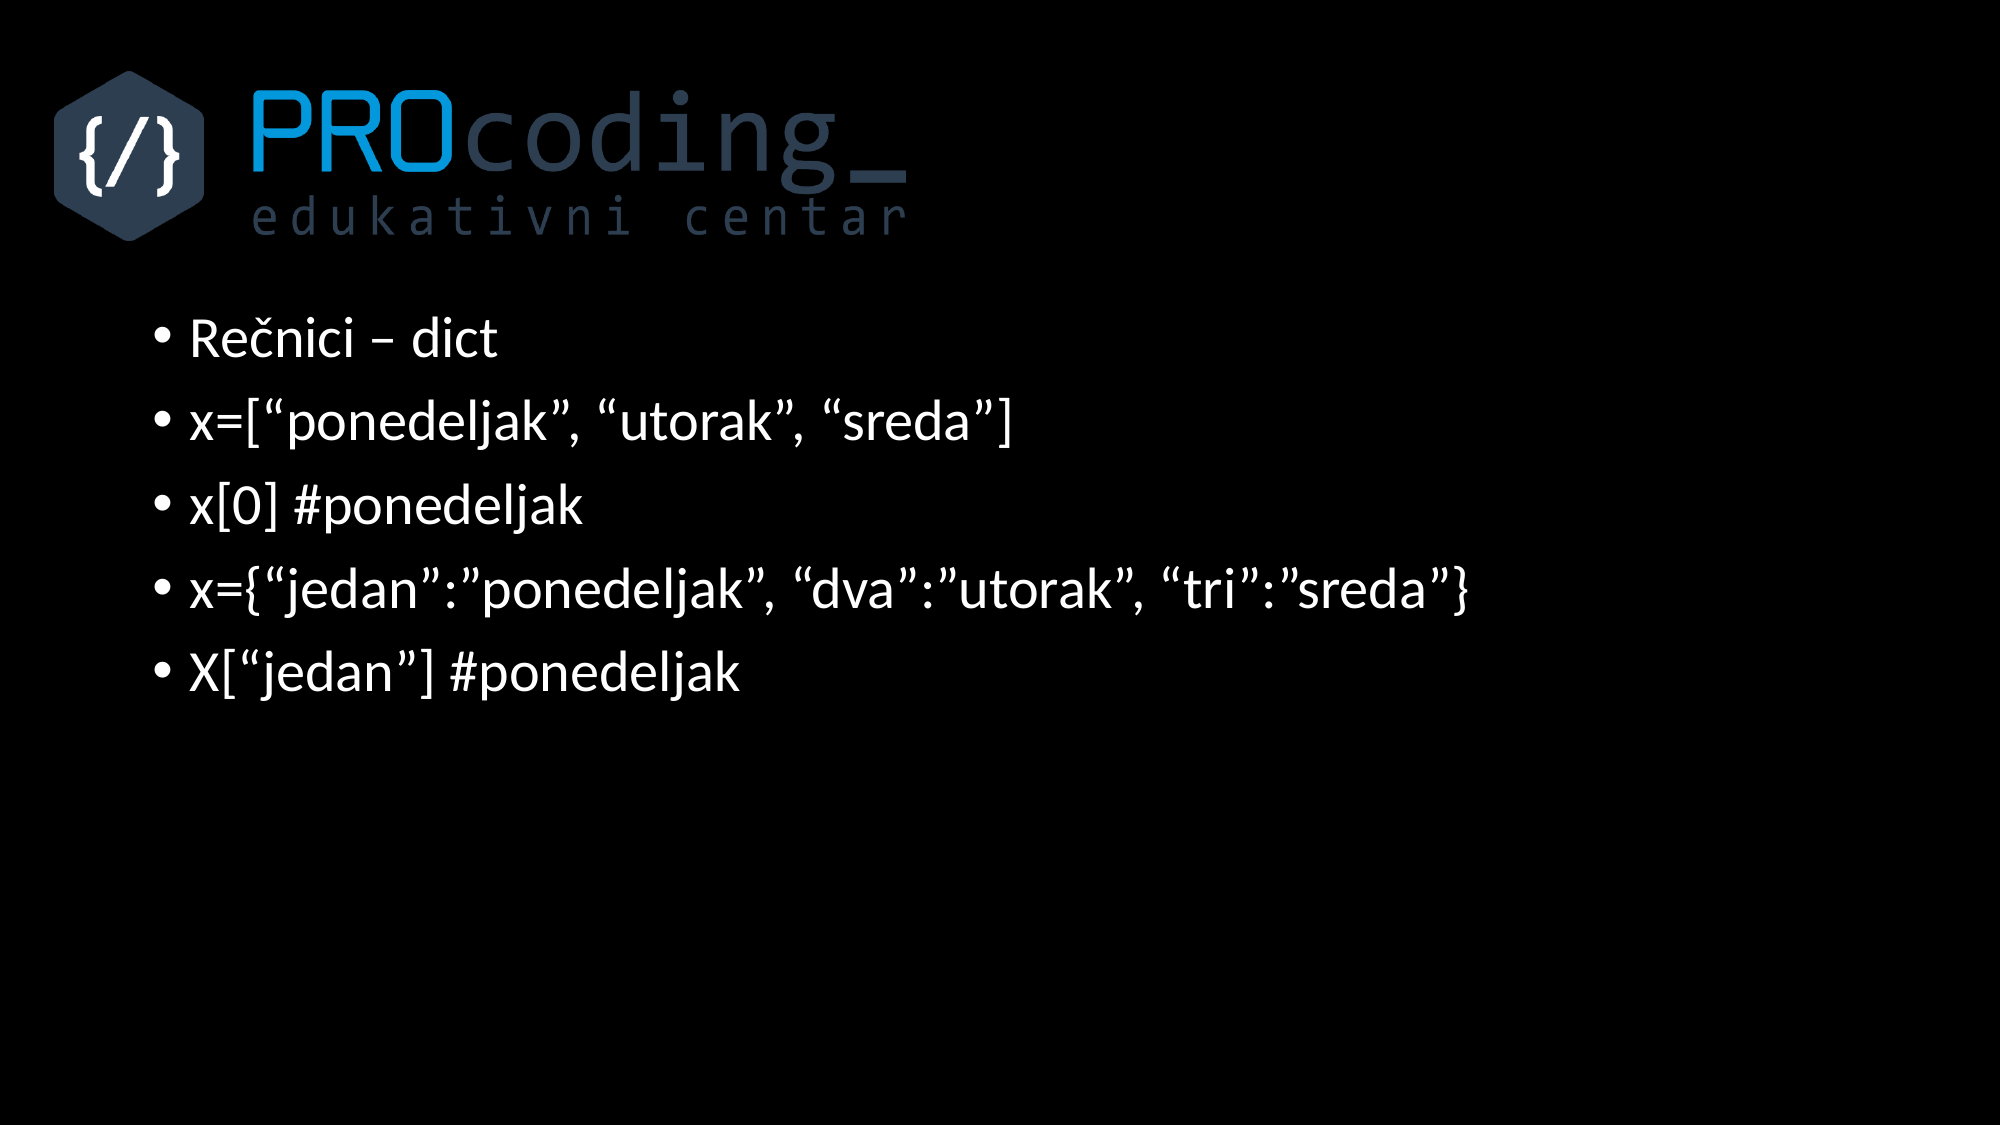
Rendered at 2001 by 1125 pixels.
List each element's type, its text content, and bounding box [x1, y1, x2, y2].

picture [54, 71, 906, 241]
list Rečnici – dict x=[“ponedeljak”, “utorak”, “sreda”] x[0] #ponedeljak x={“jedan”:”ponedeljak”, “dva”:”utorak”, “tri”:”sreda”} X[“jedan”] #ponedeljak [137, 299, 1863, 1014]
